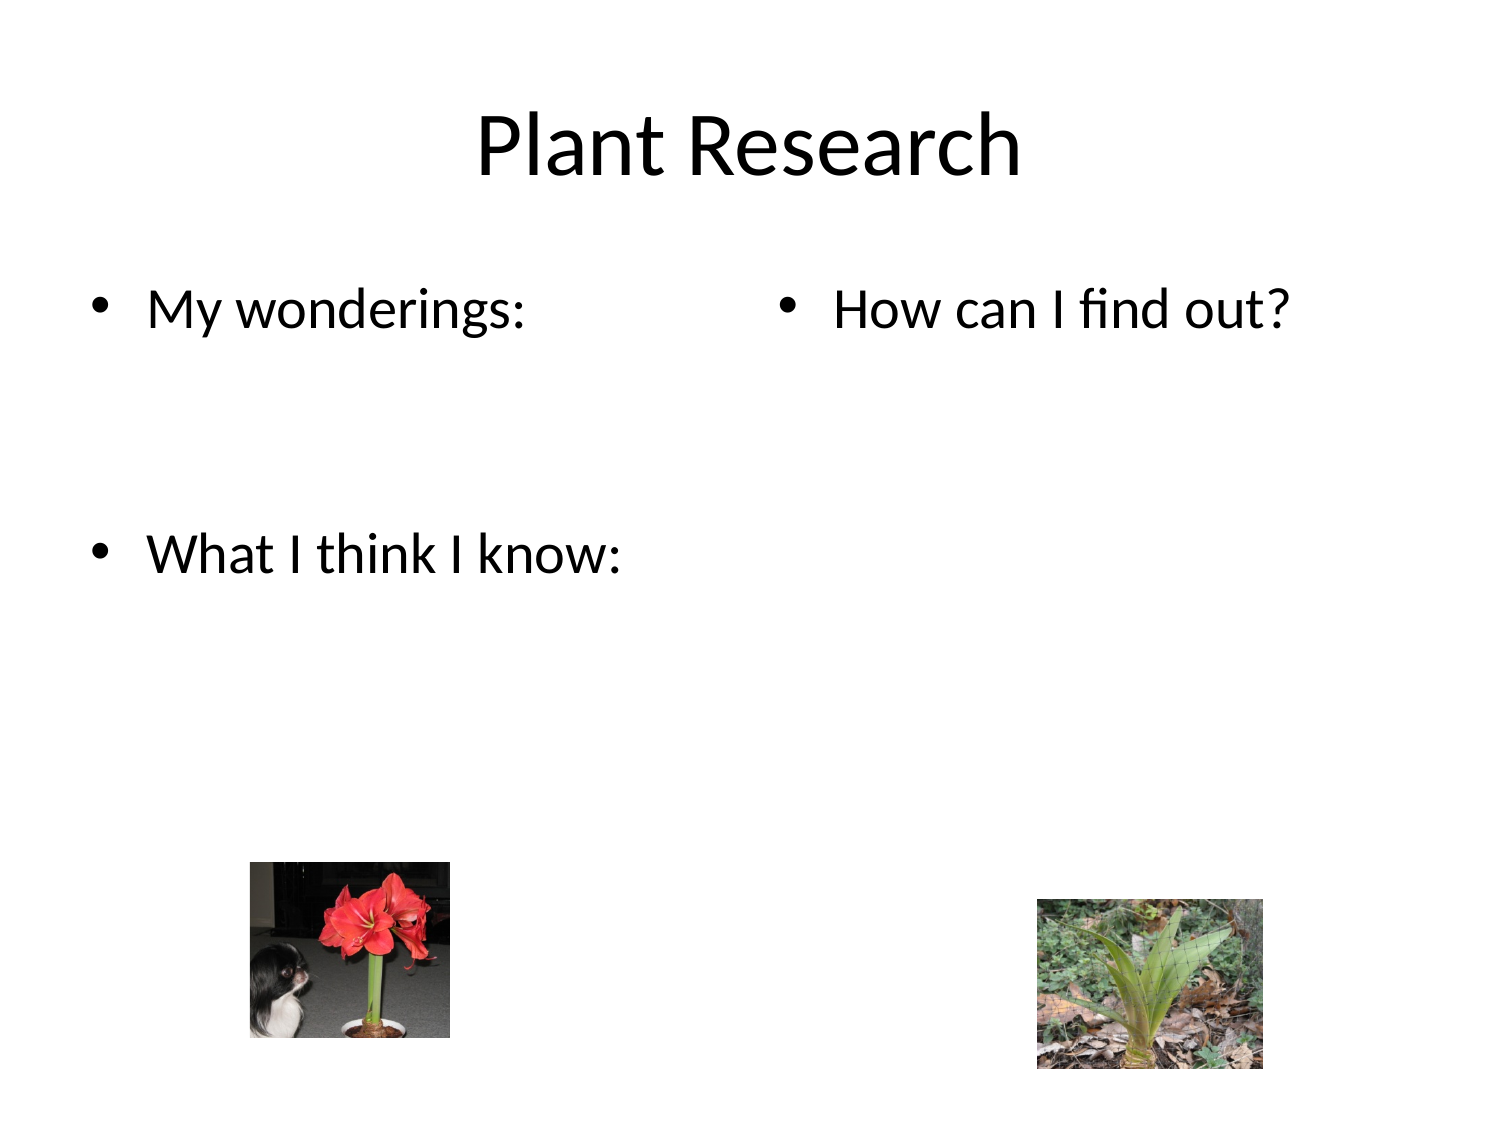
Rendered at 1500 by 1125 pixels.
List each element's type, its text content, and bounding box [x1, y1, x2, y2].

list My wonderings: What I think I know: [75, 262, 738, 1005]
picture [1037, 899, 1263, 1069]
list How can I find out? [762, 262, 1425, 1005]
picture [249, 862, 451, 1038]
title Plant Research [75, 45, 1425, 233]
